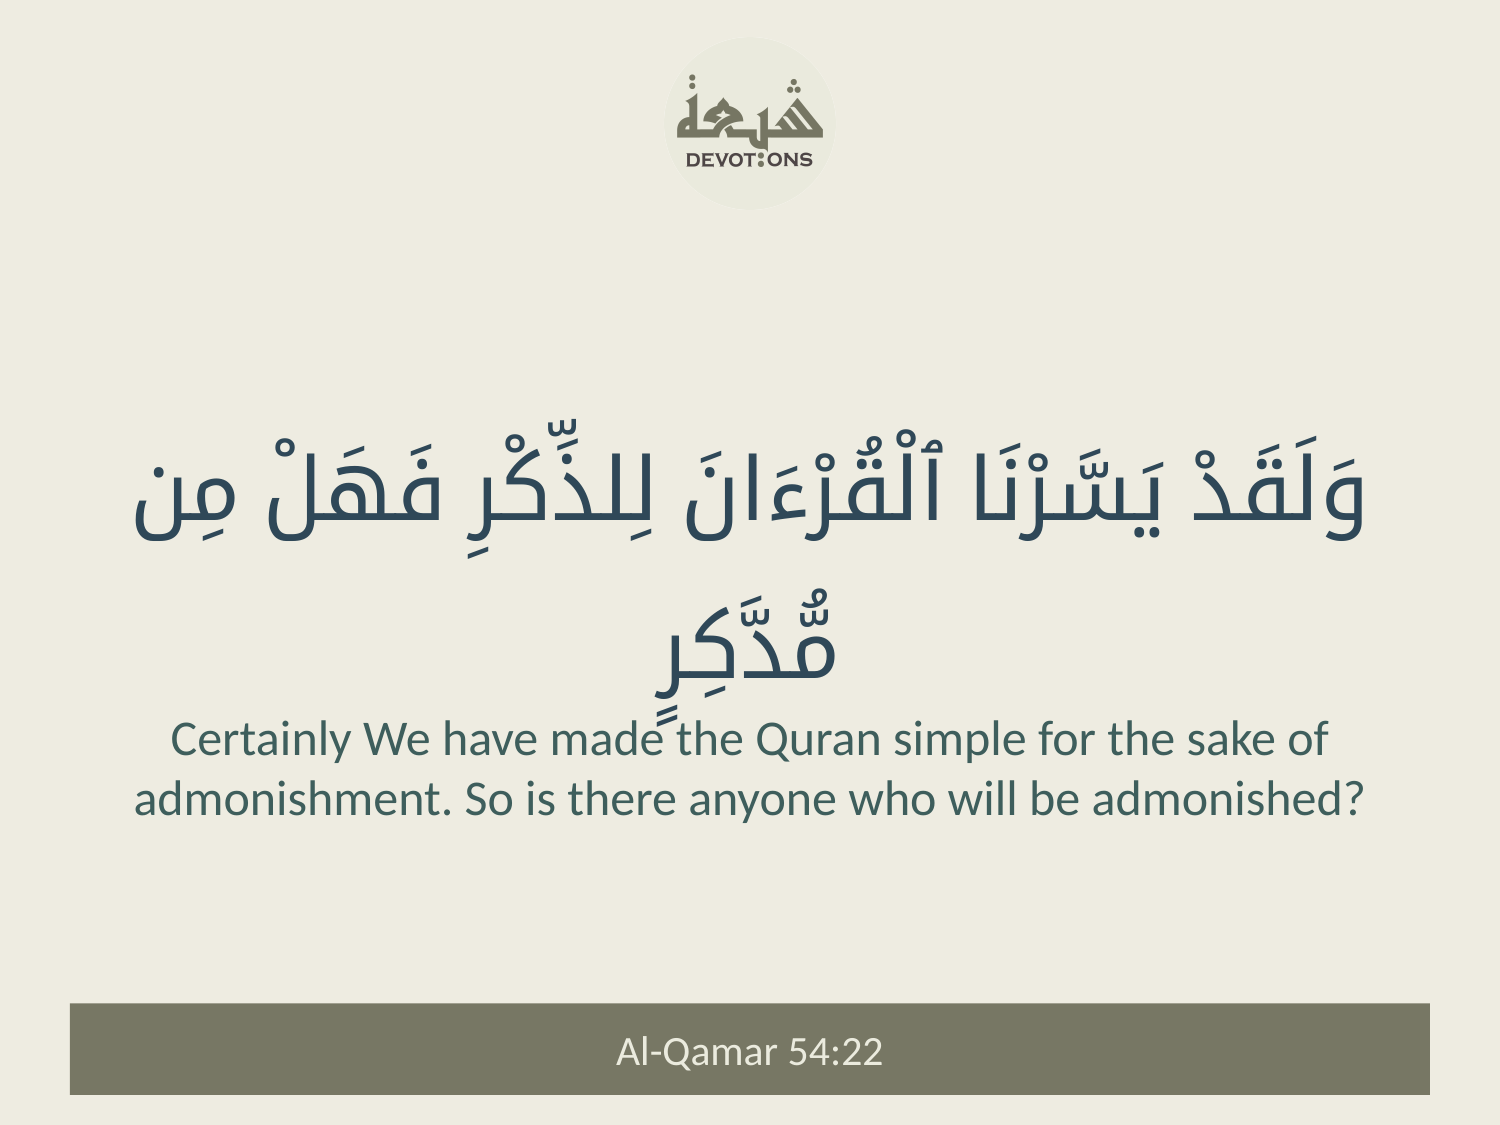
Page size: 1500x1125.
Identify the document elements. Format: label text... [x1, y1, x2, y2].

picture [656, 29, 844, 203]
list وَلَقَدْ يَسَّرْنَا ٱلْقُرْءَانَ لِلذِّكْرِ فَهَلْ مِن مُّدَّكِرٍ Certainly We have made the Quran simple for the sake of admonishment. So is there anyone who will be admonished? [69, 203, 1430, 1003]
list Al-Qamar 54:22 [69, 1003, 1430, 1095]
